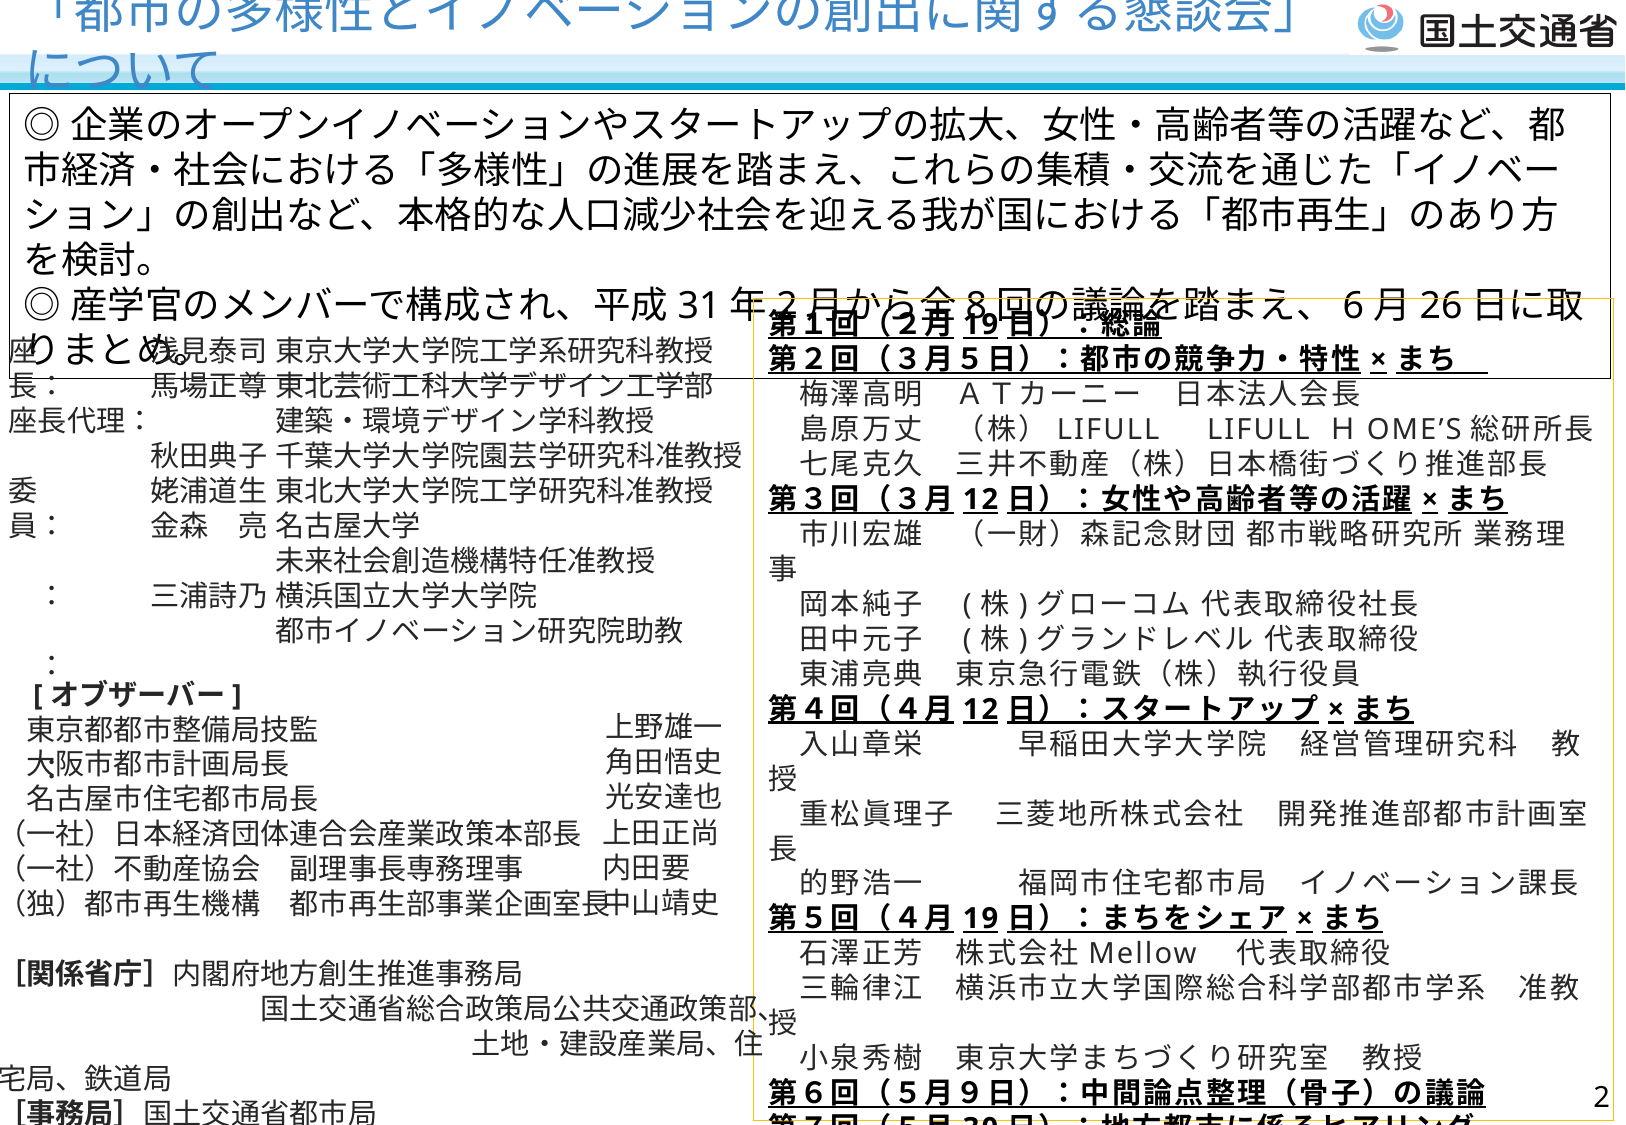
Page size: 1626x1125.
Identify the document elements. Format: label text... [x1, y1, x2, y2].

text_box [0, 325, 778, 1125]
text_box 1 [1245, 1070, 1625, 1125]
text_box 第１回（２月19日）：総論 第２回（３月５日）：都市の競争力・特性×まち 梅澤高明 ＡＴカーニー 日本法人会長 島原万丈 （株）LIFULL LIFULL ＨOME’S総研所長 七尾克久 三井不動産（株）日本橋街づくり推進部長 第３回（３月12日）：女性や高齢者等の活躍×まち 市川宏雄 （一財）森記念財団 都市戦略研究所 業務理事 岡本純子 (株)グローコム 代表取締役社長 田中元子 (株)グランドレベル 代表取締役 東浦亮典 東京急行電鉄（株）執行役員 第４回（４月12日）：スタートアップ×まち 入山章栄 早稲田大学大学院 経営管理研究科 教授 重松眞理子 三菱地所株式会社 開発推進部都市計画室長 的野浩一 福岡市住宅都市局 イノベーション課長 第５回（４月19日）：まちをシェア×まち 石澤正芳 株式会社Mellow 代表取締役 三輪律江 横浜市立大学国際総合科学部都市学系 准教授 小泉秀樹 東京大学まちづくり研究室 教授 第６回（５月９日）：中間論点整理（骨子）の議論 第７回（５月30日）：地方都市に係るヒアリング 鵜殿 裕 日本商工会議所 地域振興部主席調査役 中山靖史 （独）都市再生機構 都市再生部事業企画室長 第８回（６月10日）：「中間とりまとめ」（案）の議論 [753, 298, 1614, 1121]
text_box 「都市の多様性とイノベーションの創出に関する懇談会」について [9, 0, 1376, 78]
text_box ◎企業のオープンイノベーションやスタートアップの拡大、女性・高齢者等の活躍など、都市経済・社会における「多様性」の進展を踏まえ、これらの集積・交流を通じた「イノベーション」の創出など、本格的な人口減少社会を迎える我が国における「都市再生」のあり方を検討。 ◎産学官のメンバーで構成され、平成31年2月から全8回の議論を踏まえ、6月26日に取りまとめ。 [9, 93, 1611, 324]
picture [0, 0, 1625, 90]
